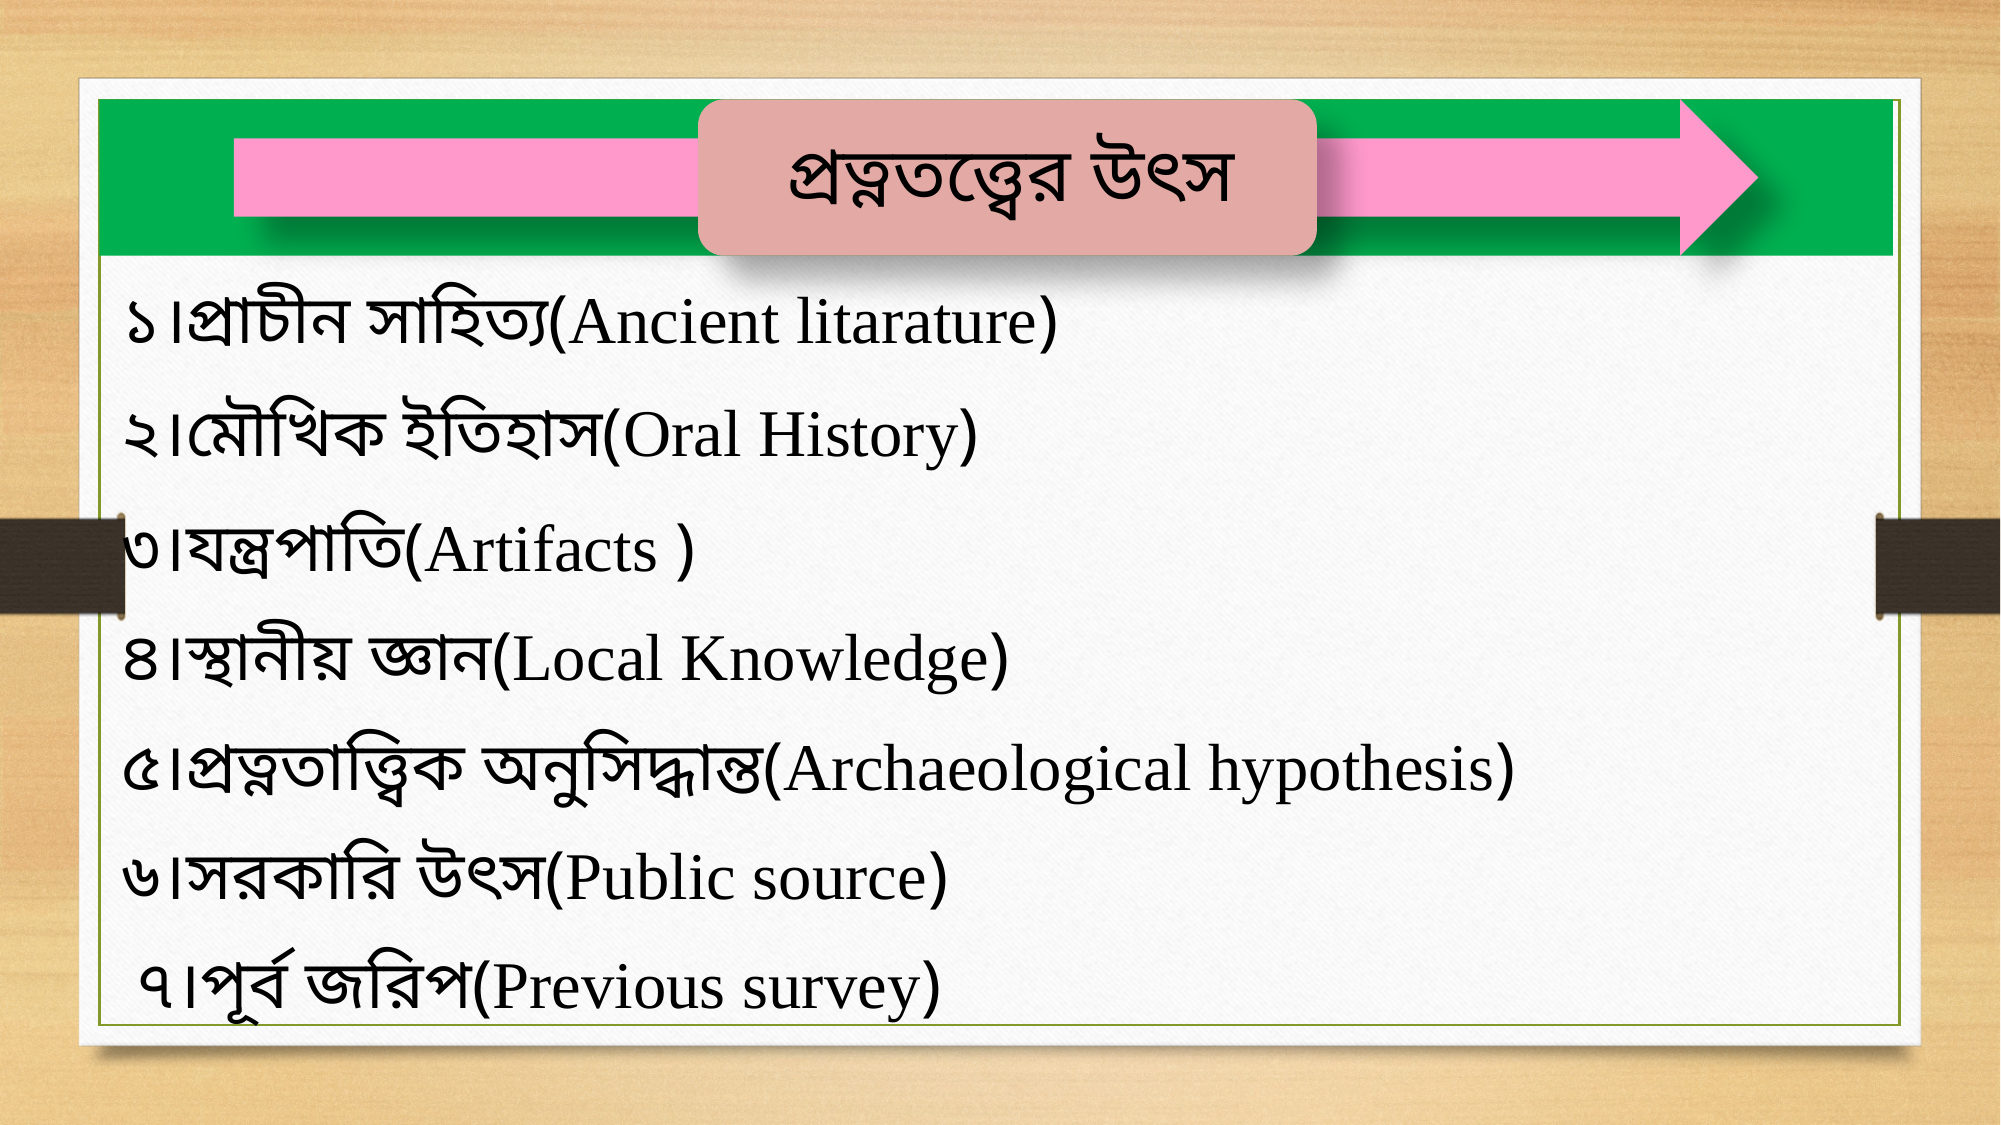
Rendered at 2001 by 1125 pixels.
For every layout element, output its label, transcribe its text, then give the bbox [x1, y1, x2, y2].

picture [0, 0, 2001, 1125]
text_box ৭।পূর্ব জরিপ(Previous survey) [121, 934, 1234, 1030]
text_box ৩।যন্ত্রপাতি(Artifacts ) [106, 497, 1219, 593]
text_box ৫।প্রত্নতাত্ত্বিক অনুসিদ্ধান্ত(Archaeological hypothesis) [106, 716, 1798, 811]
text_box ৬।সরকারি উৎস(Public source) [106, 825, 1219, 921]
text_box ১।প্রাচীন সাহিত্য(Ancient litarature) [106, 269, 1234, 364]
text_box ২।মৌখিক ইতিহাস(Oral History) [106, 382, 1219, 478]
text_box ৪।স্থানীয় জ্ঞান(Local Knowledge) [106, 606, 1219, 702]
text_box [99, 99, 1894, 256]
